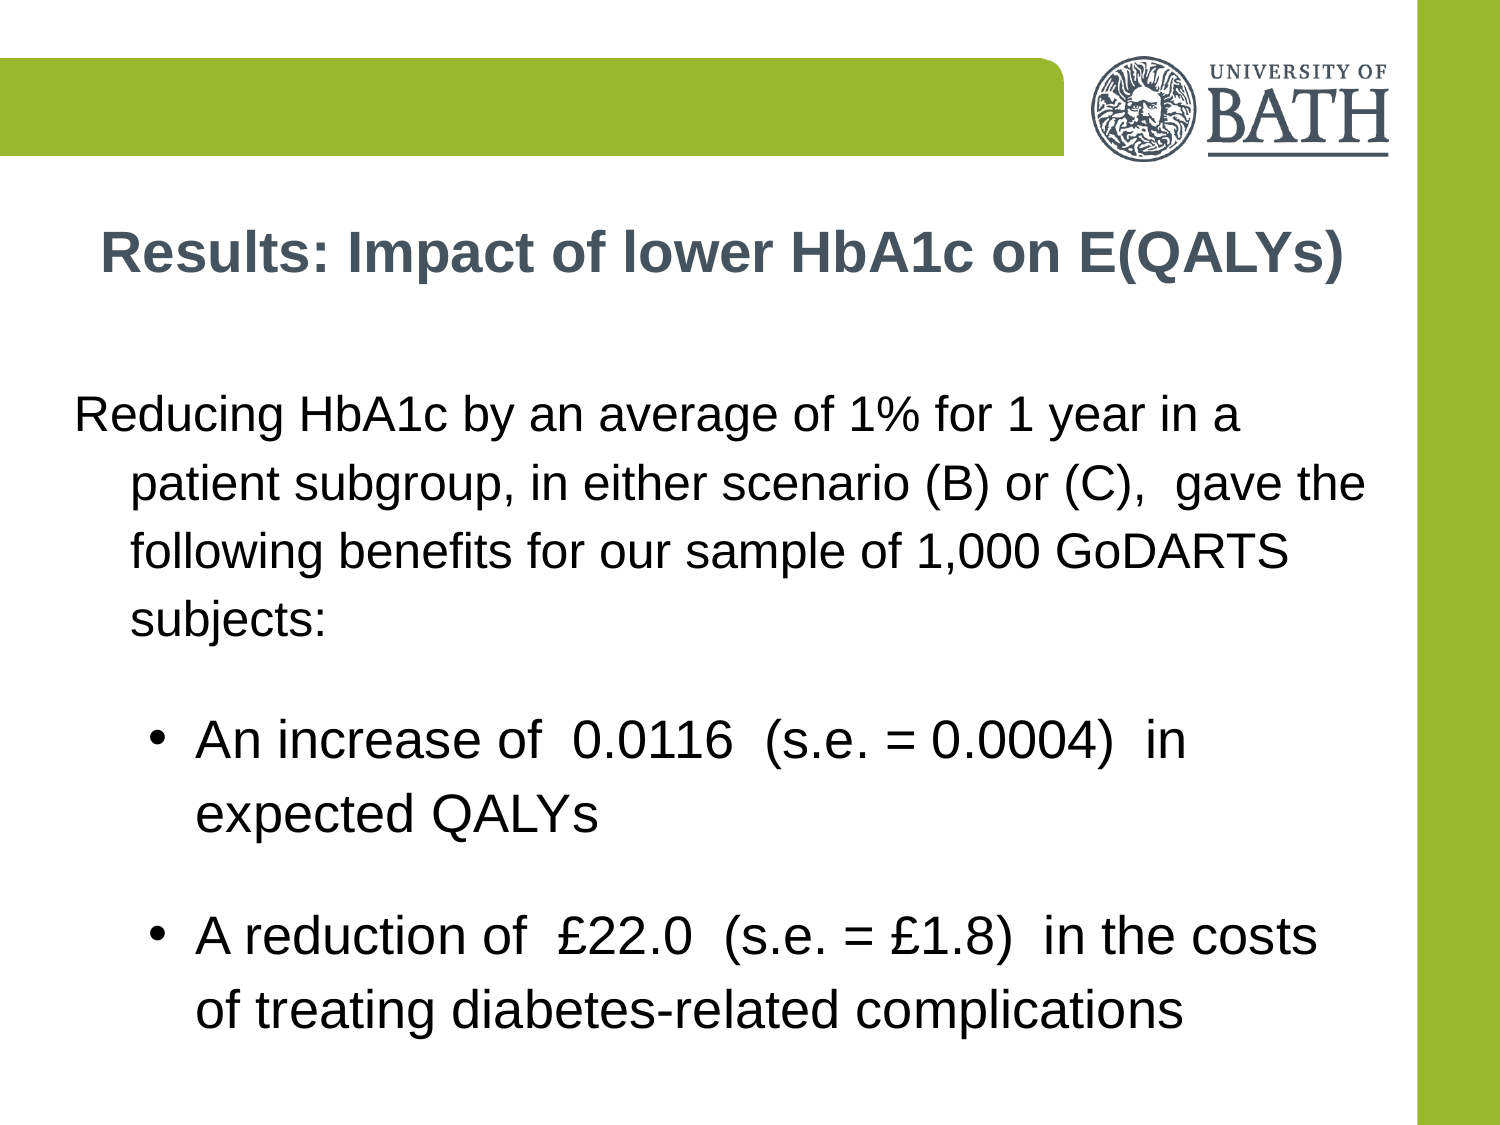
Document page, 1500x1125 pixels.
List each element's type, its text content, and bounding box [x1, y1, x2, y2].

picture [1091, 56, 1389, 162]
title Results: Impact of lower HbA1c on E(QALYs) [58, 206, 1388, 302]
picture [0, 58, 1064, 156]
list Reducing HbA1c by an average of 1% for 1 year in a patient subgroup, in either scenario (B) or (C), gave the following benefits for our sample of 1,000 GoDARTS subjects: An increase of 0.0116 (s.e. = 0.0004) in expected QALYs A reduction of £22.0 (s.e. = £1.8) in the costs of treating diabetes-related complications [58, 365, 1394, 1109]
